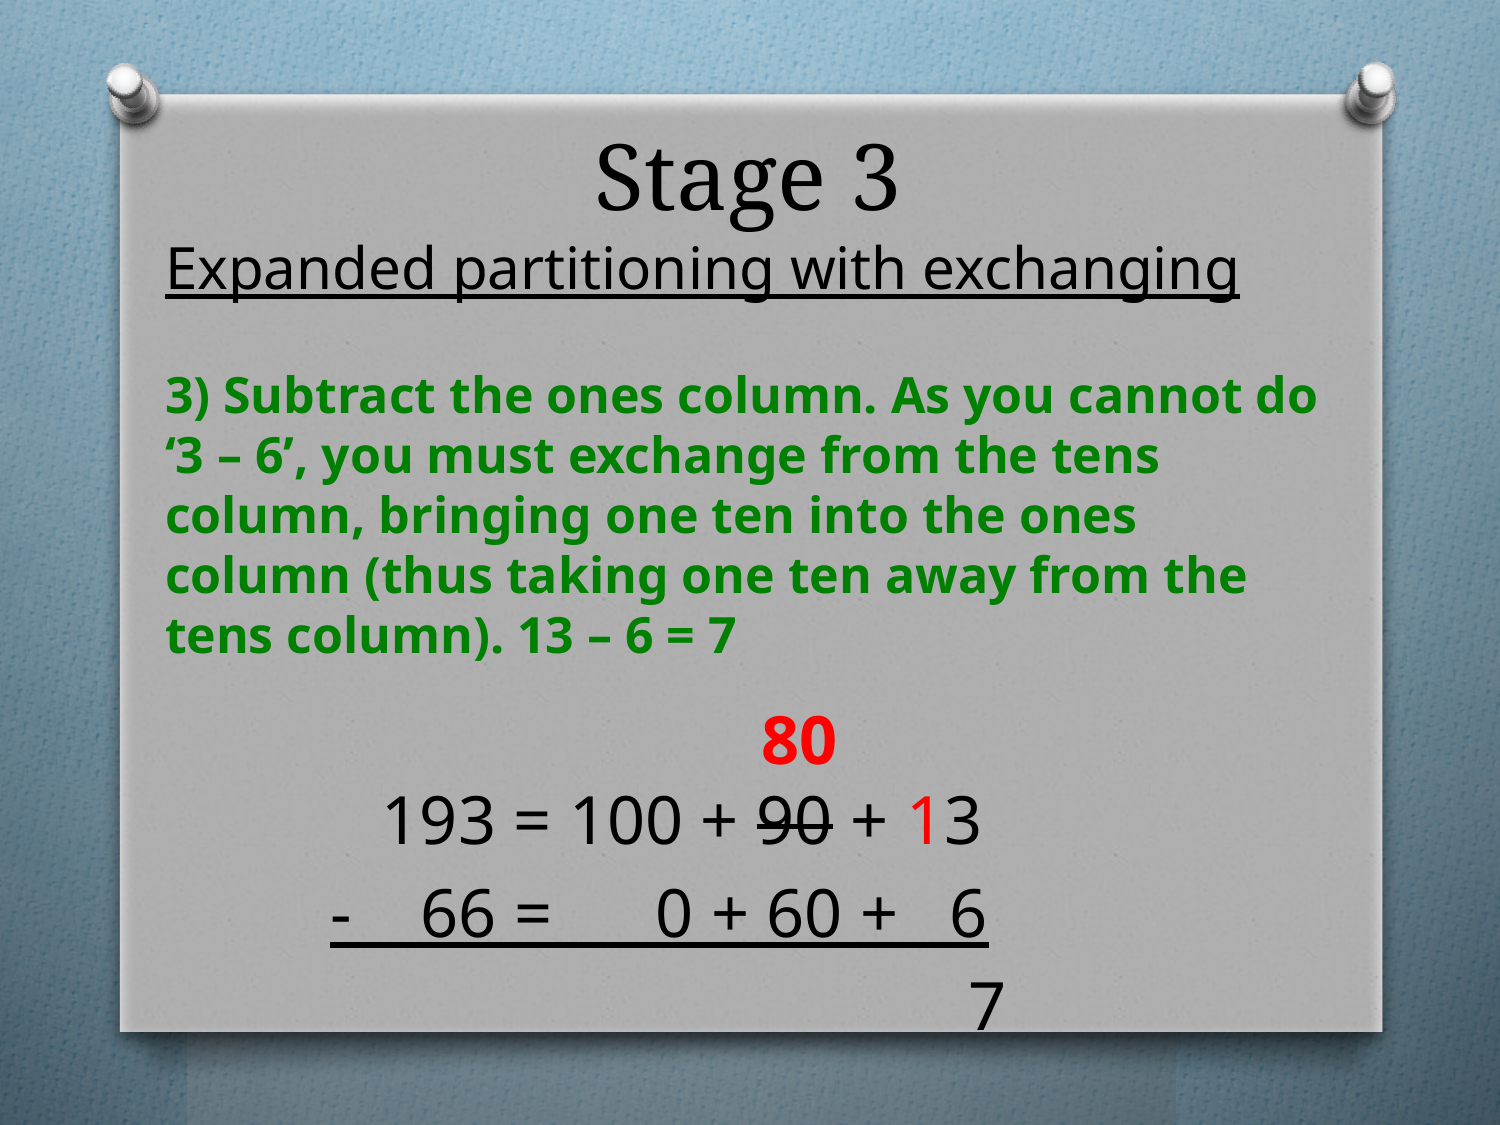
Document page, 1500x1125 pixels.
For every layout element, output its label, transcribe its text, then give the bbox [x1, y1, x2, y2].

picture [1317, 35, 1439, 156]
picture [75, 29, 198, 153]
list Expanded partitioning with exchanging 3) Subtract the ones column. As you cannot do ‘3 – 6’, you must exchange from the tens column, bringing one ten into the ones column (thus taking one ten away from the tens column). 13 – 6 = 7 80 193 = 100 + 90 + 13 - 66 = 0 + 60 + 6 7 [150, 223, 1341, 1024]
title Stage 3 [176, 98, 1320, 223]
